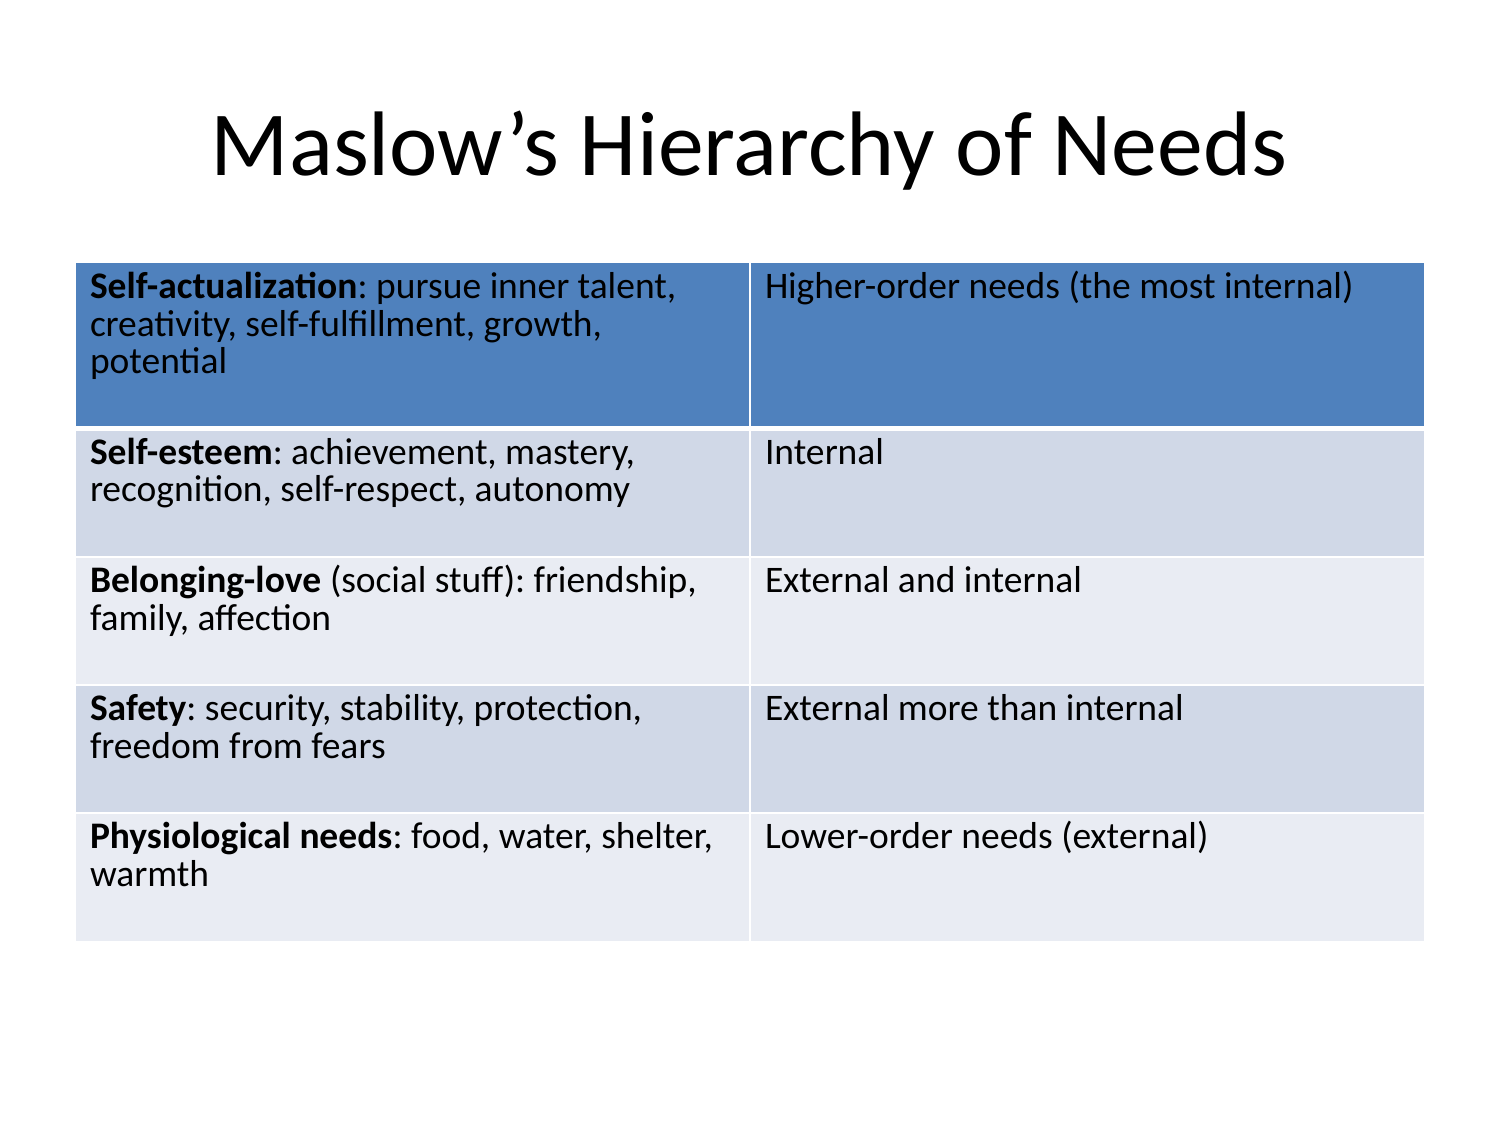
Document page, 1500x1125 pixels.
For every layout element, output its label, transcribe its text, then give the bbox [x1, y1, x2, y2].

table_cell External more than internal [751, 686, 1424, 812]
table_header Self-actualization: pursue inner talent, creativity, self-fulfillment, growth, potential [76, 263, 749, 426]
table_cell Safety: security, stability, protection, freedom from fears [76, 686, 749, 812]
table_cell Physiological needs: food, water, shelter, warmth [76, 814, 749, 941]
title Maslow’s Hierarchy of Needs [75, 45, 1425, 233]
table_cell External and internal [751, 558, 1424, 684]
table_cell Lower-order needs (external) [751, 814, 1424, 941]
table_header Higher-order needs (the most internal) [751, 263, 1424, 426]
table_cell Self-esteem: achievement, mastery, recognition, self-respect, autonomy [76, 431, 749, 556]
table_cell Internal [751, 431, 1424, 556]
table_cell Belonging-love (social stuff): friendship, family, affection [76, 558, 749, 684]
